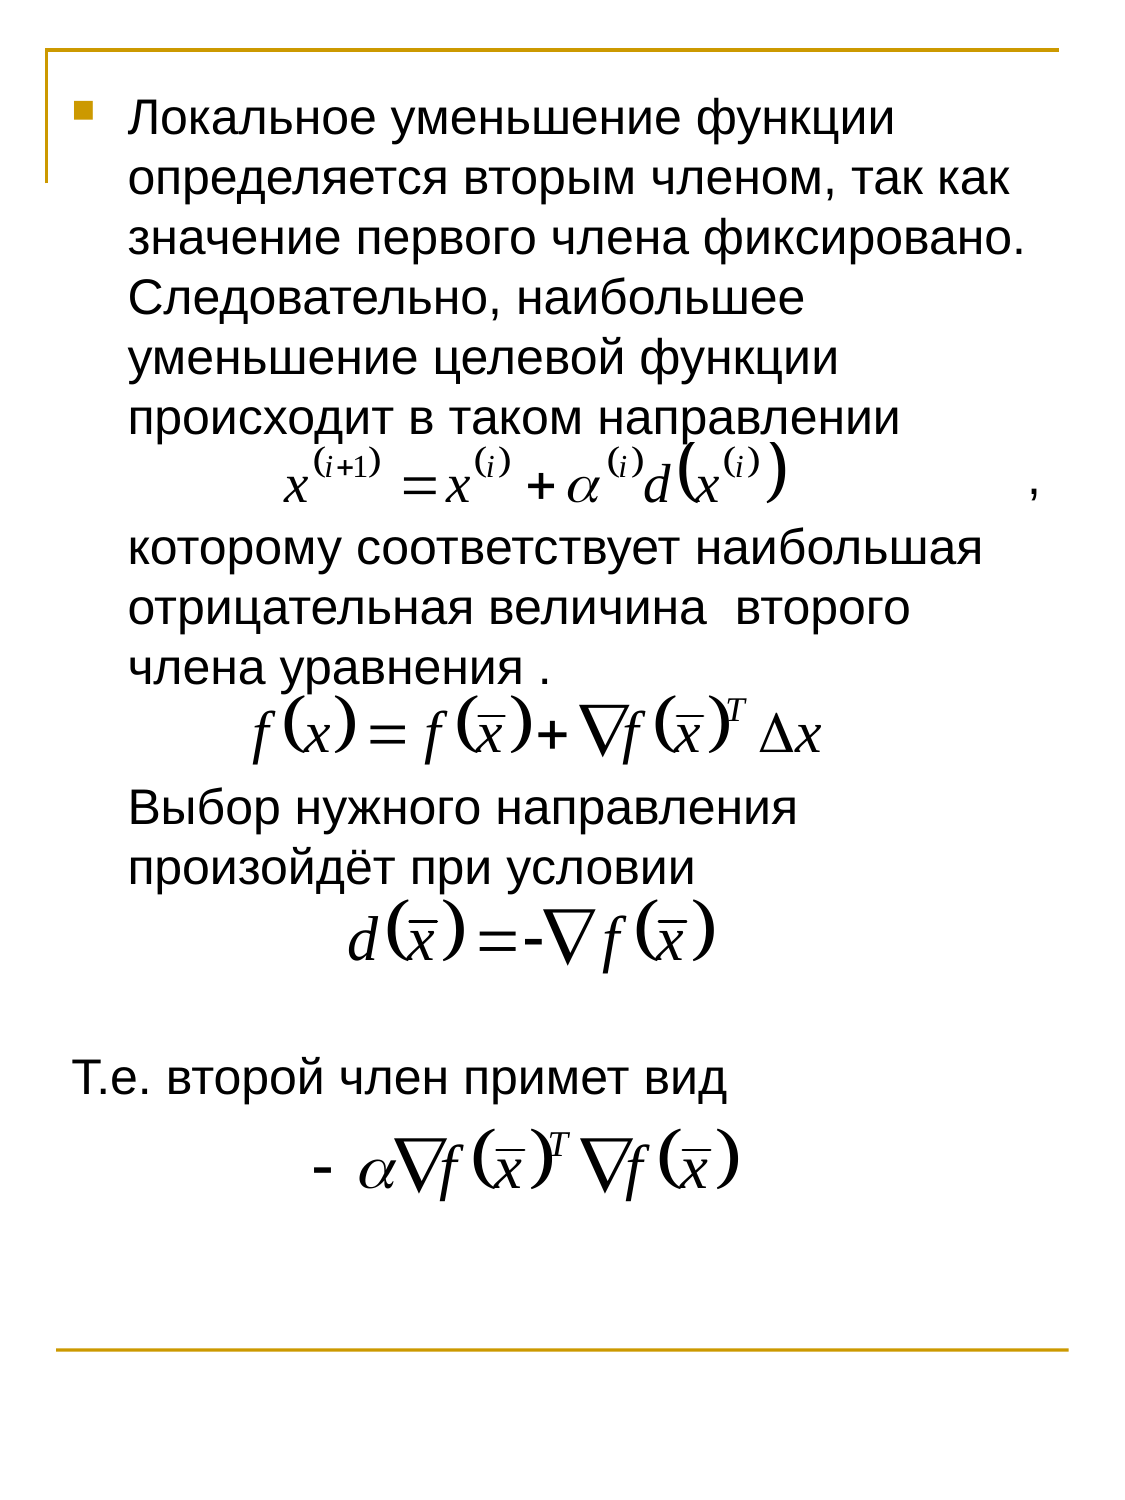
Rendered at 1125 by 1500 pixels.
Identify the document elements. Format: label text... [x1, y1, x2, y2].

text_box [337, 896, 717, 987]
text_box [231, 683, 835, 778]
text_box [273, 442, 788, 526]
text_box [302, 1115, 743, 1215]
list Локальное уменьшение функции определяется вторым членом, так как значение первого члена фиксировано. Следовательно, наибольшее уменьшение целевой функции происходит в таком направлении , которому соответствует наибольшая отрицательная величина второго члена уравнения . Выбор нужного направления произойдёт при условии Т.е. второй член примет вид [56, 76, 1069, 1341]
